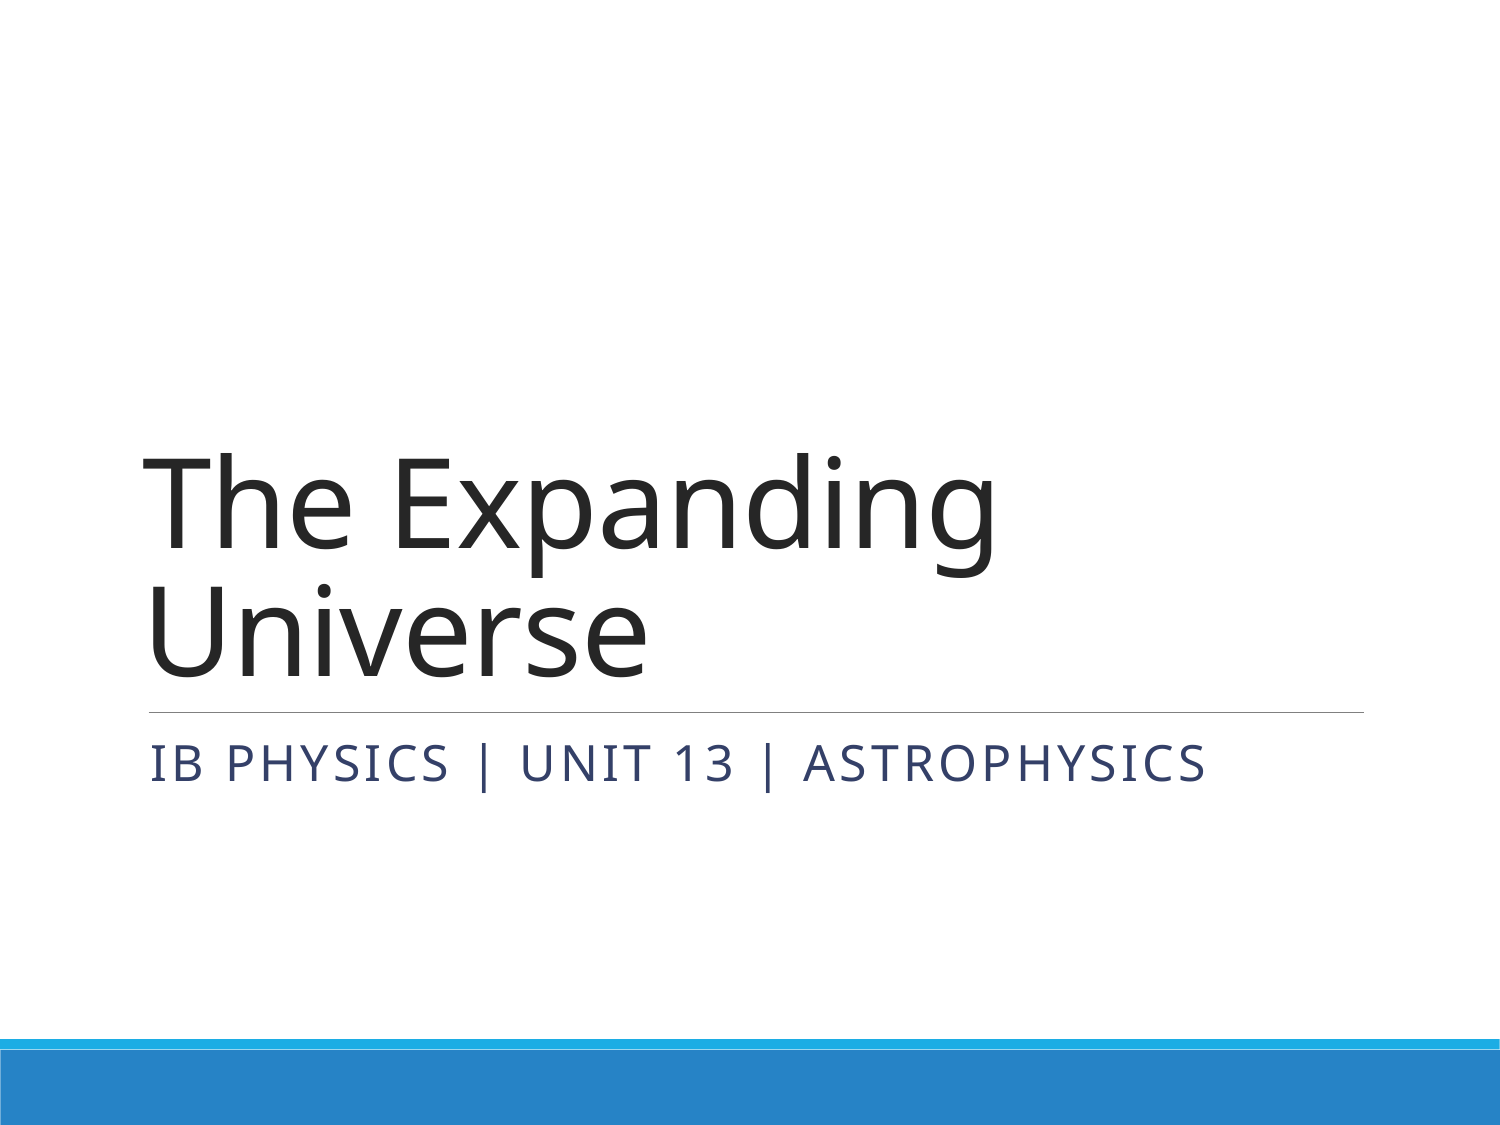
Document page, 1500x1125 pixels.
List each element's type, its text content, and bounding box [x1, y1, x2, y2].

subtitle IB Physics | Unit 13 | Astrophysics [135, 730, 1373, 919]
title The Expanding Universe [127, 124, 1427, 710]
